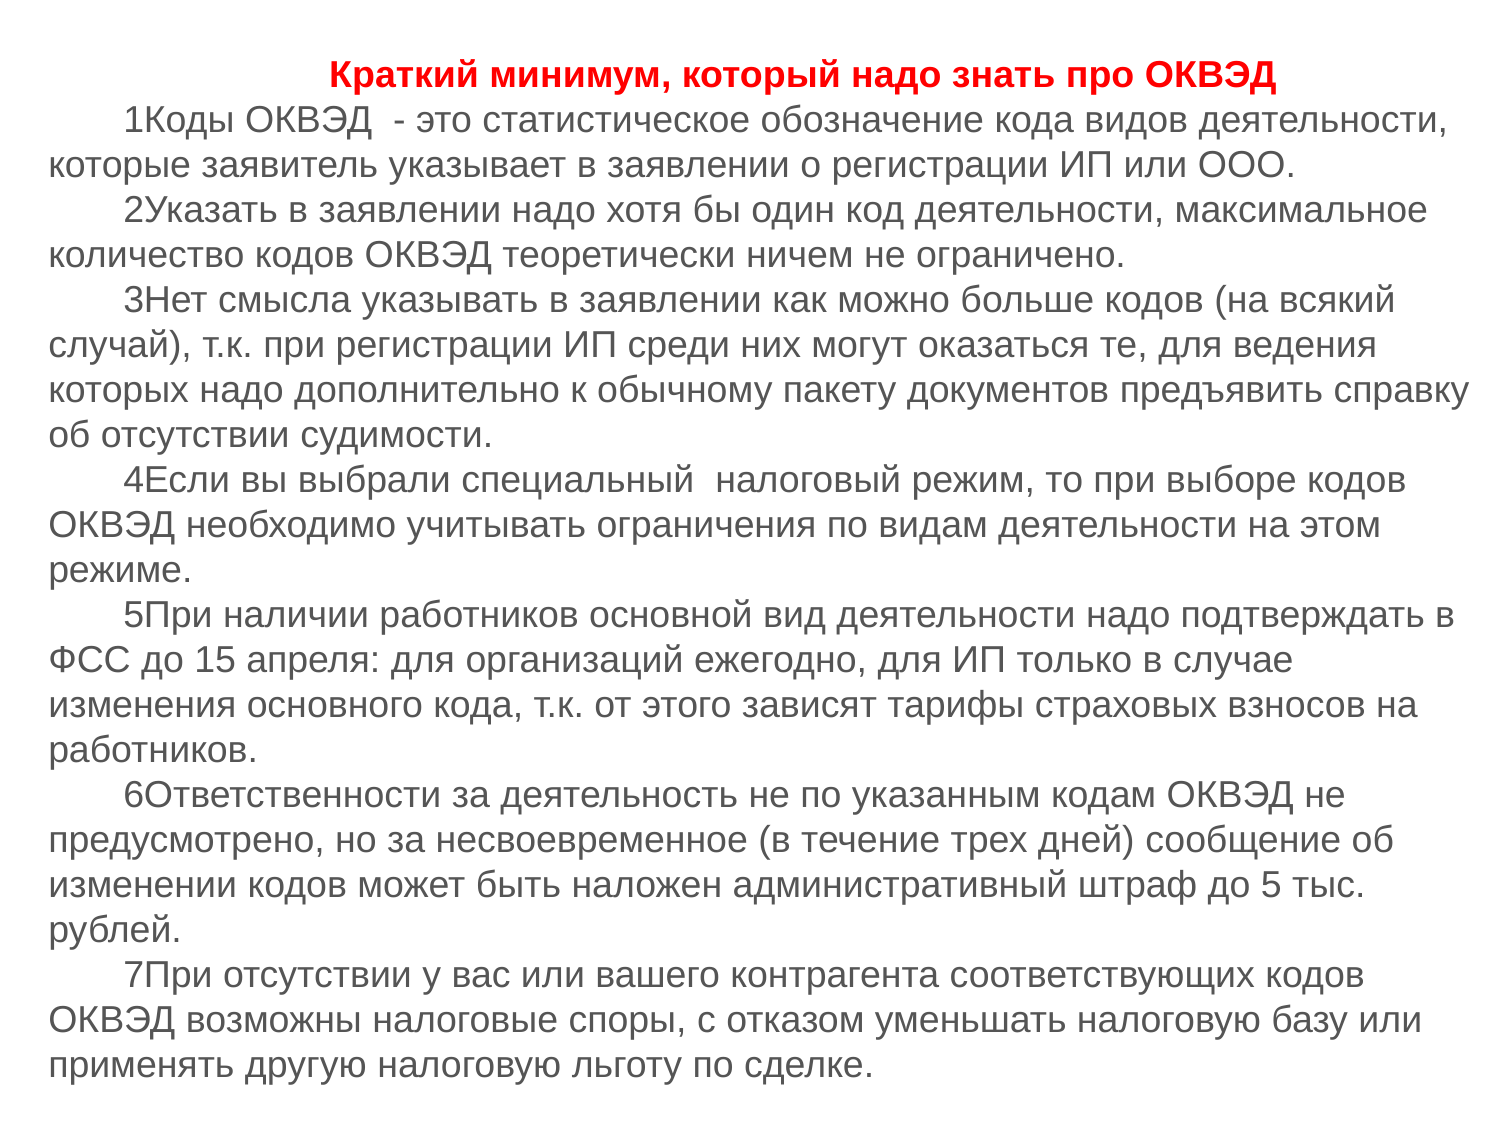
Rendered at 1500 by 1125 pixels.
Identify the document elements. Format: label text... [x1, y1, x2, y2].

text_box Краткий минимум, который надо знать про ОКВЭД Коды ОКВЭД - это статистическое обозначение кода видов деятельности, которые заявитель указывает в заявлении о регистрации ИП или ООО. Указать в заявлении надо хотя бы один код деятельности, максимальное количество кодов ОКВЭД теоретически ничем не ограничено. Нет смысла указывать в заявлении как можно больше кодов (на всякий случай), т.к. при регистрации ИП среди них могут оказаться те, для ведения которых надо дополнительно к обычному пакету документов предъявить справку об отсутствии судимости. Если вы выбрали специальный налоговый режим, то при выборе кодов ОКВЭД необходимо учитывать ограничения по видам деятельности на этом режиме. При наличии работников основной вид деятельности надо подтверждать в ФСС до 15 апреля: для организаций ежегодно, для ИП только в случае изменения основного кода, т.к. от этого зависят тарифы страховых взносов на работников. Ответственности за деятельность не по указанным кодам ОКВЭД не предусмотрено, но за несвоевременное (в течение трех дней) сообщение об изменении кодов может быть наложен административный штраф до 5 тыс. рублей. При отсутствии у вас или вашего контрагента соответствующих кодов ОКВЭД возможны налоговые споры, с отказом уменьшать налоговую базу или применять другую налоговую льготу по сделке. [33, 42, 1499, 1103]
